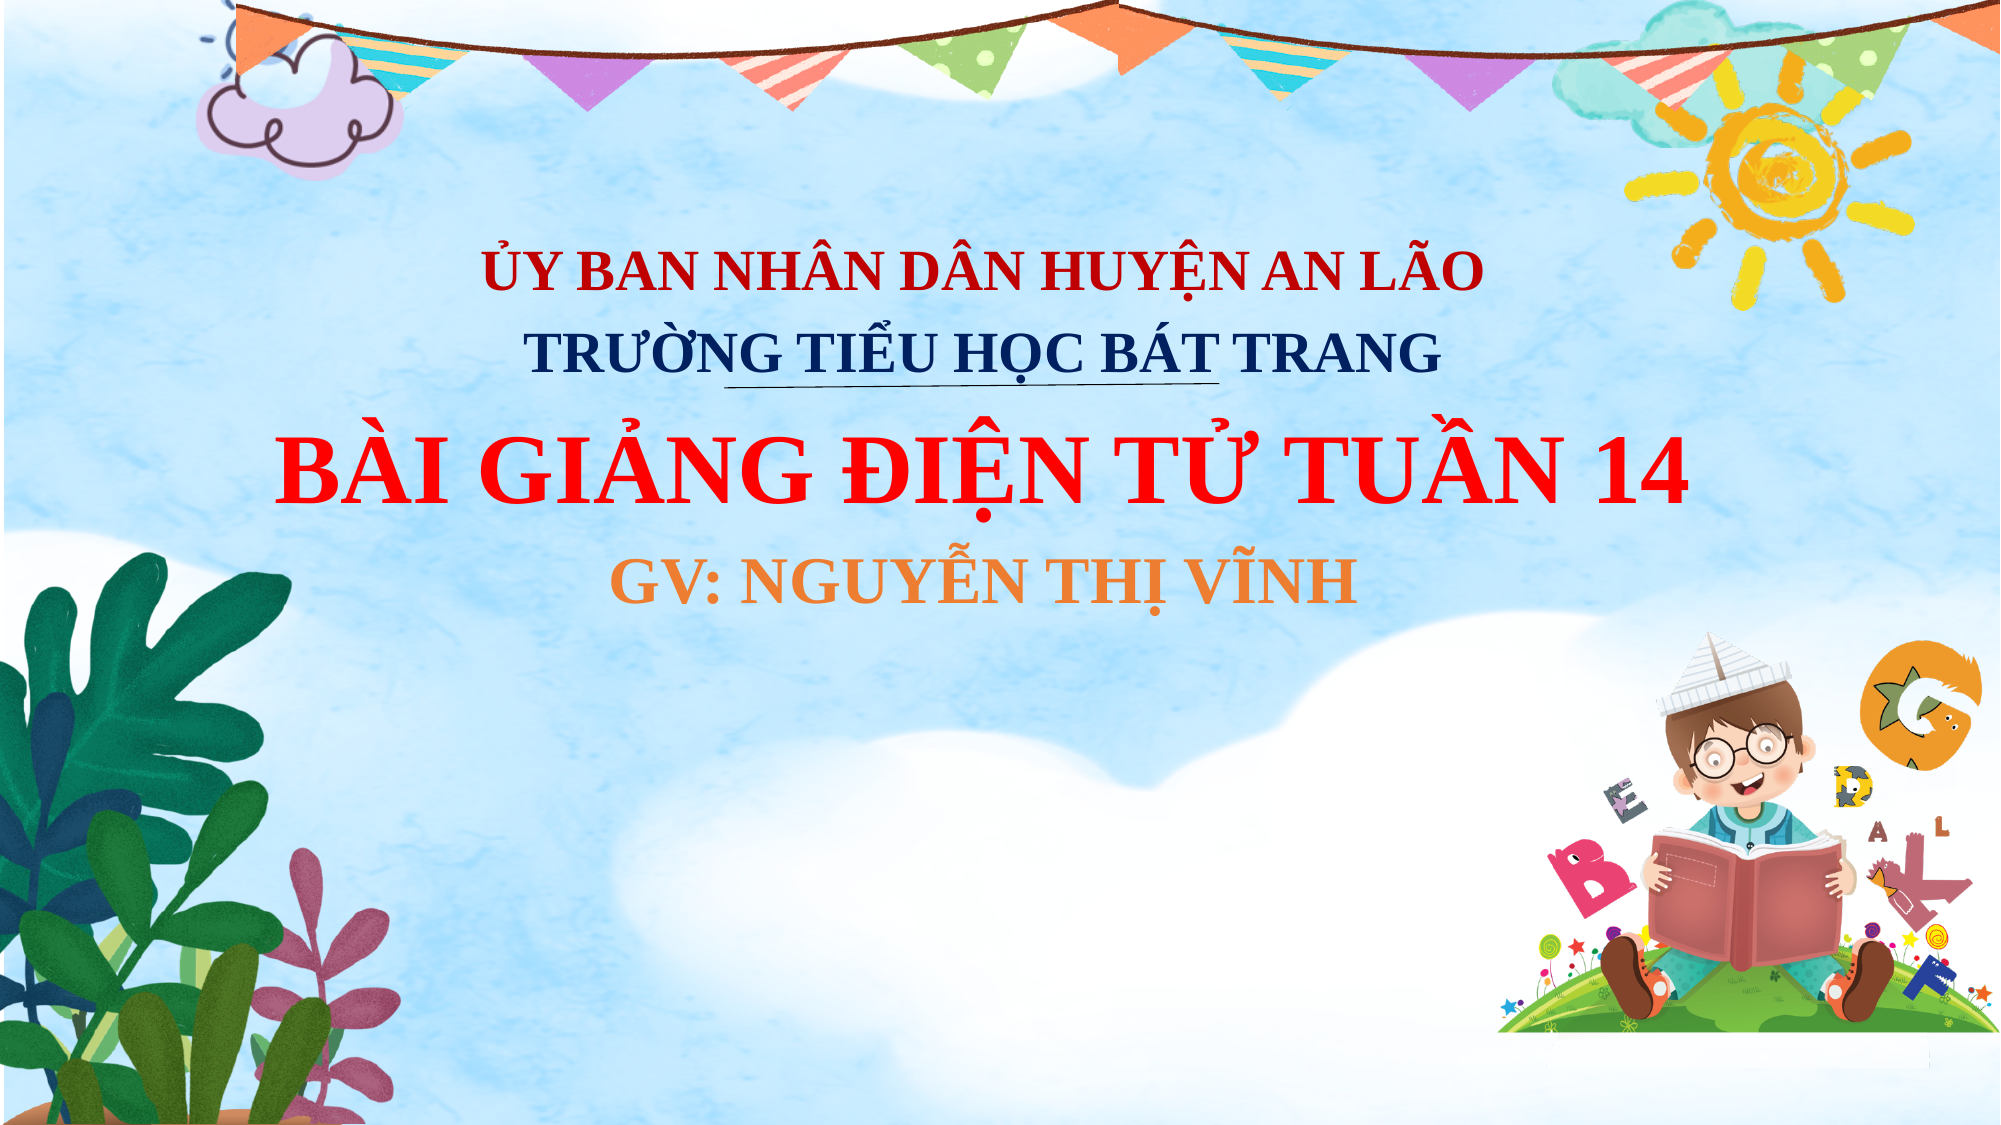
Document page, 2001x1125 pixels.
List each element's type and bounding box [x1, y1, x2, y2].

text_box [724, 383, 1220, 388]
picture [0, 0, 2000, 1125]
